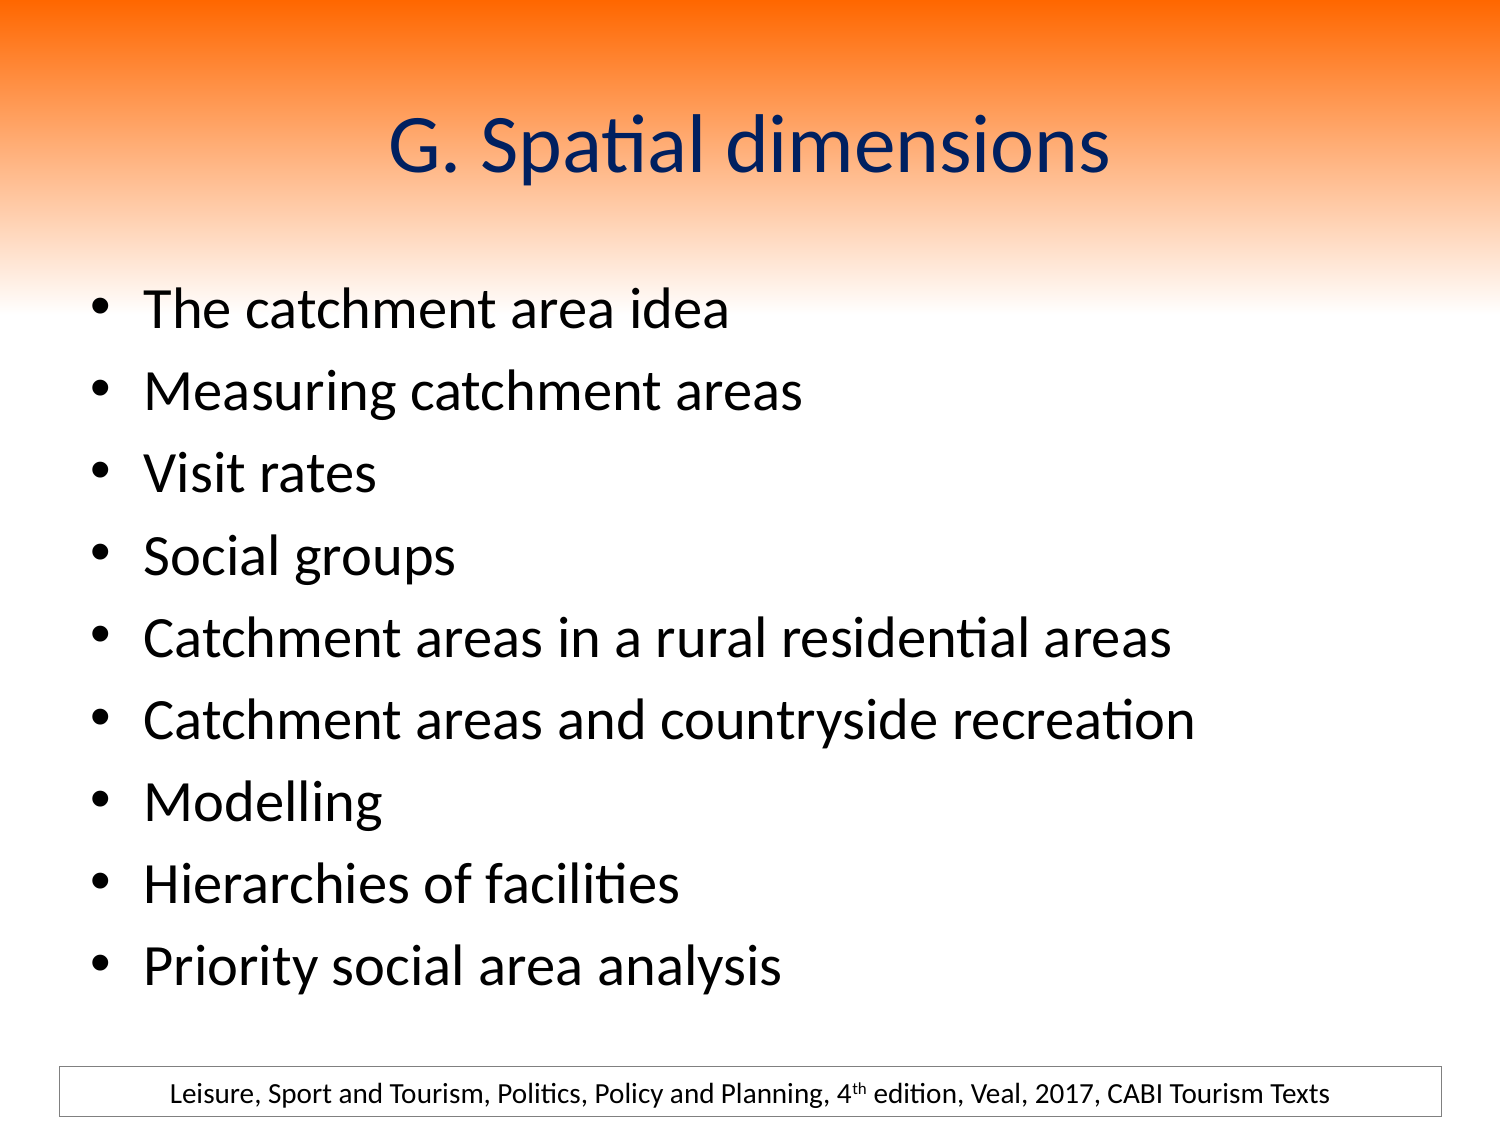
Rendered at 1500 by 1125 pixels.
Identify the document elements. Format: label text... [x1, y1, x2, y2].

text_box Leisure, Sport and Tourism, Politics, Policy and Planning, 4th edition, Veal, 2017, CABI Tourism Texts [59, 1066, 1442, 1117]
list The catchment area idea Measuring catchment areas Visit rates Social groups Catchment areas in a rural residential areas Catchment areas and countryside recreation Modelling Hierarchies of facilities Priority social area analysis [75, 262, 1425, 1005]
title G. Spatial dimensions [75, 45, 1425, 233]
